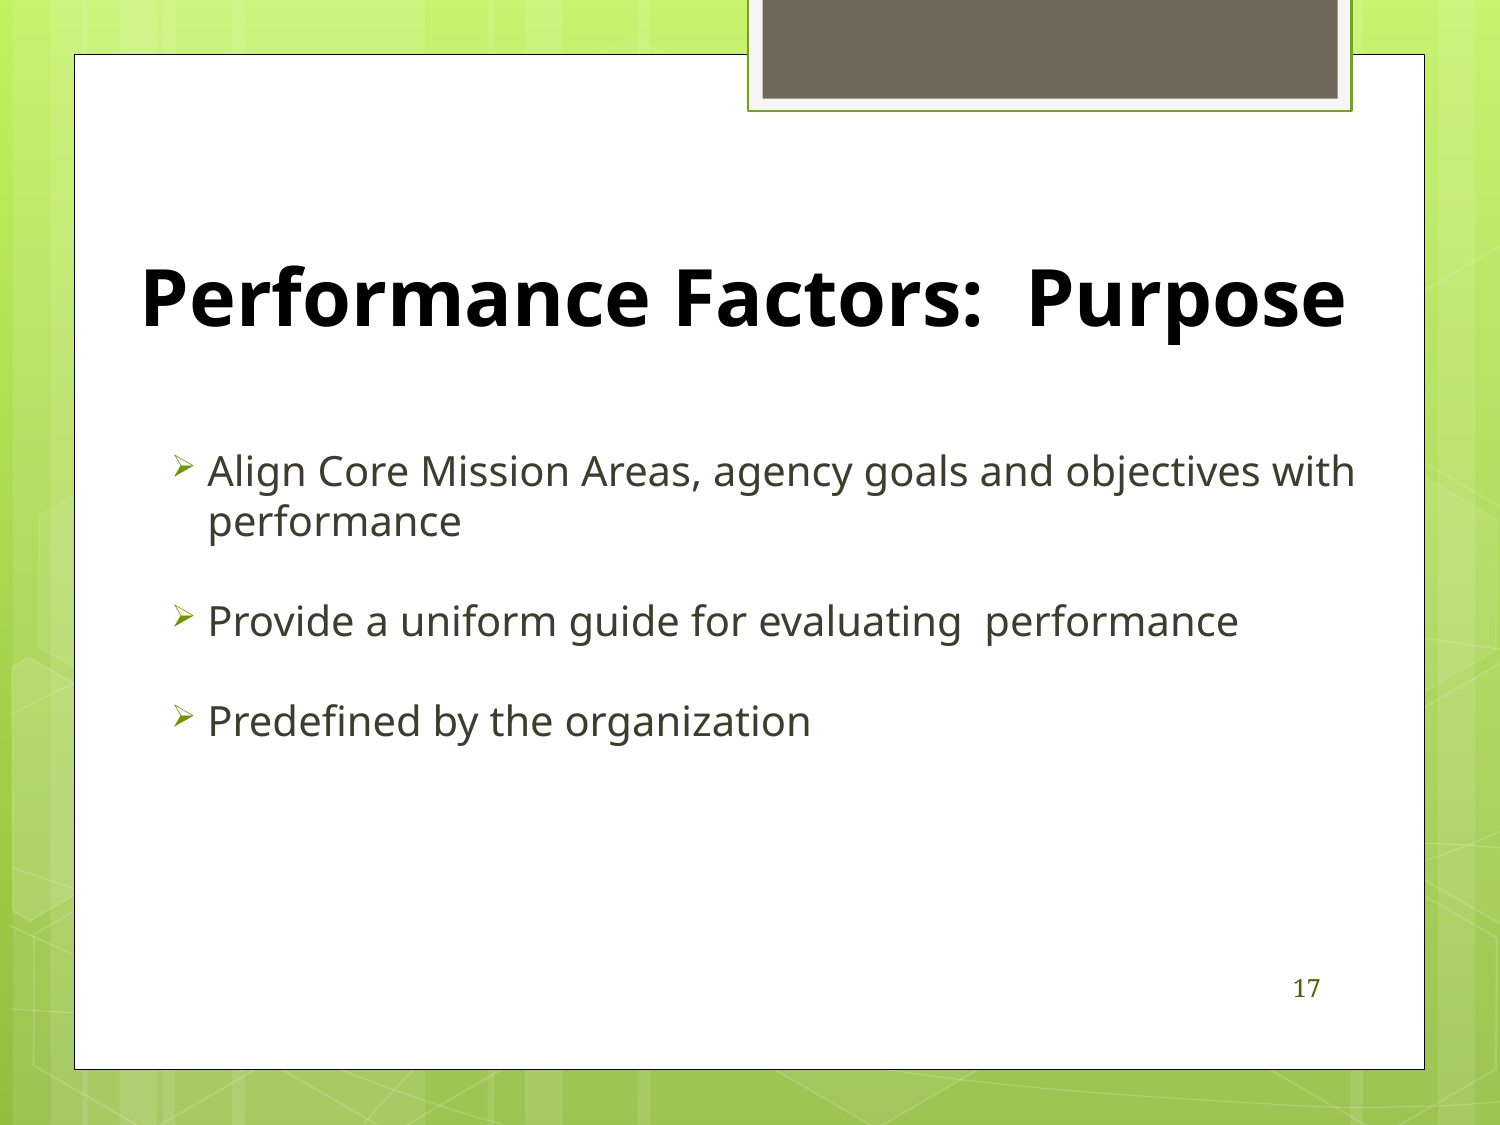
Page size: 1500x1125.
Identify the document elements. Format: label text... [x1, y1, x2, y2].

list Align Core Mission Areas, agency goals and objectives with performance Provide a uniform guide for evaluating performance Predefined by the organization [99, 437, 1400, 888]
title Performance Factors: Purpose [112, 137, 1375, 350]
footer 17 [761, 960, 1336, 1020]
